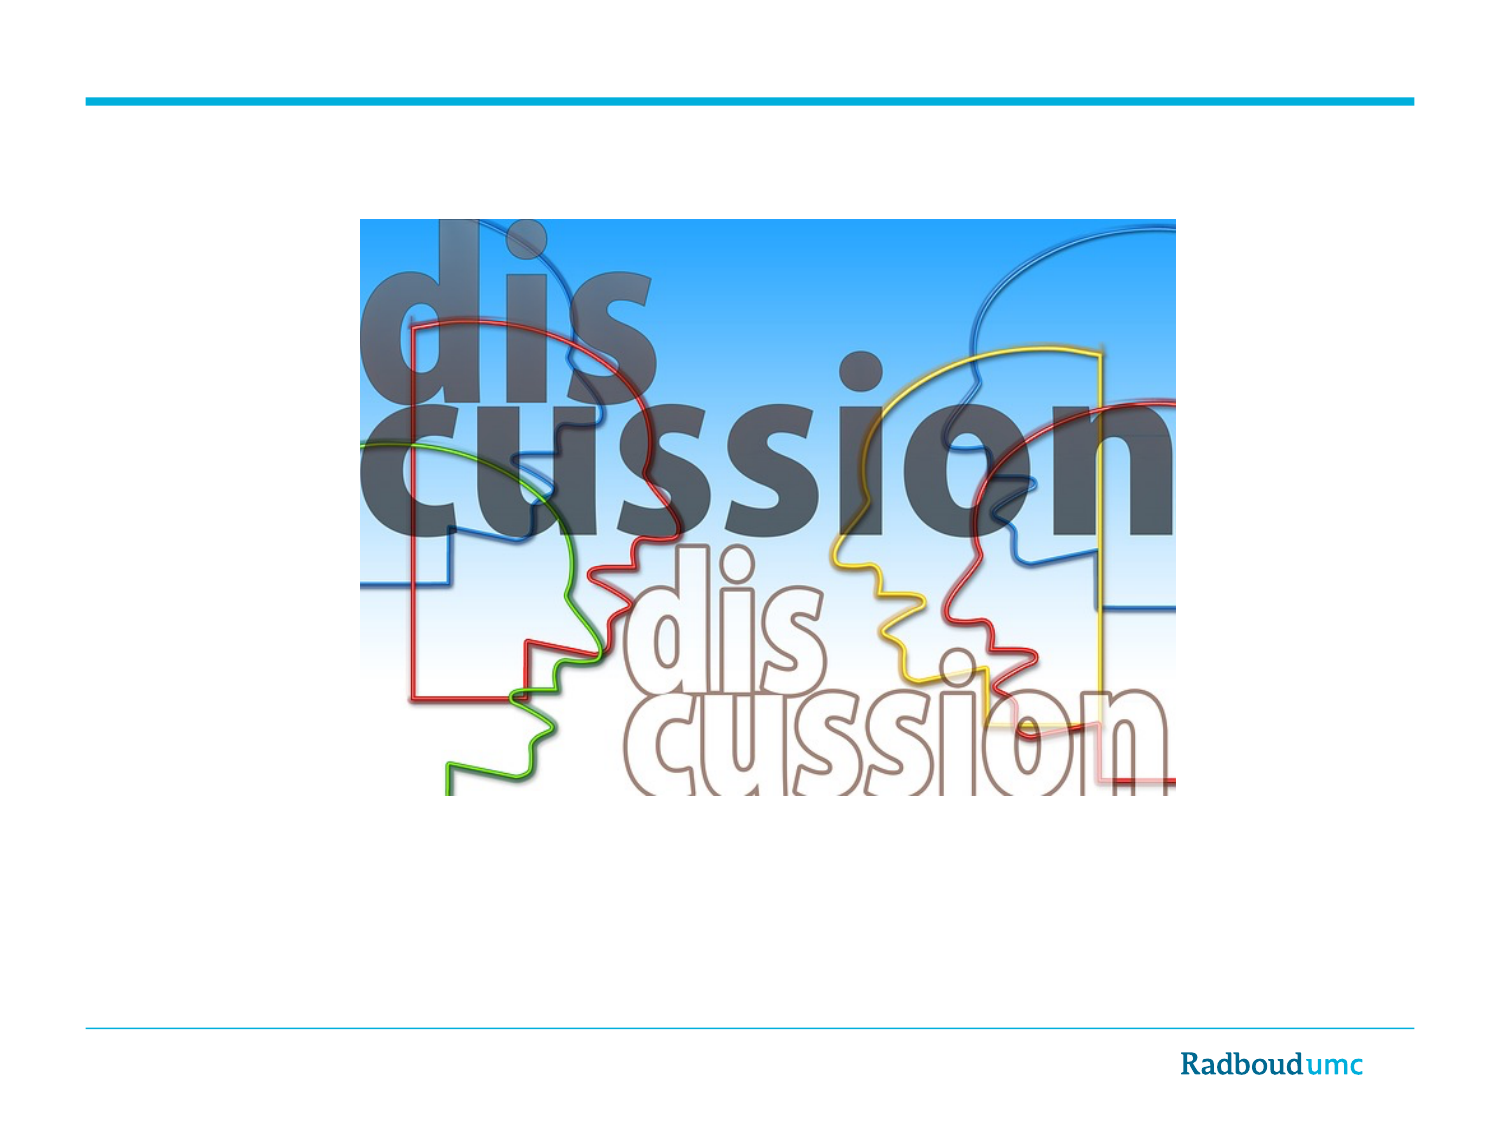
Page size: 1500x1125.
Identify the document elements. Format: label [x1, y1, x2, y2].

picture [359, 219, 1176, 796]
